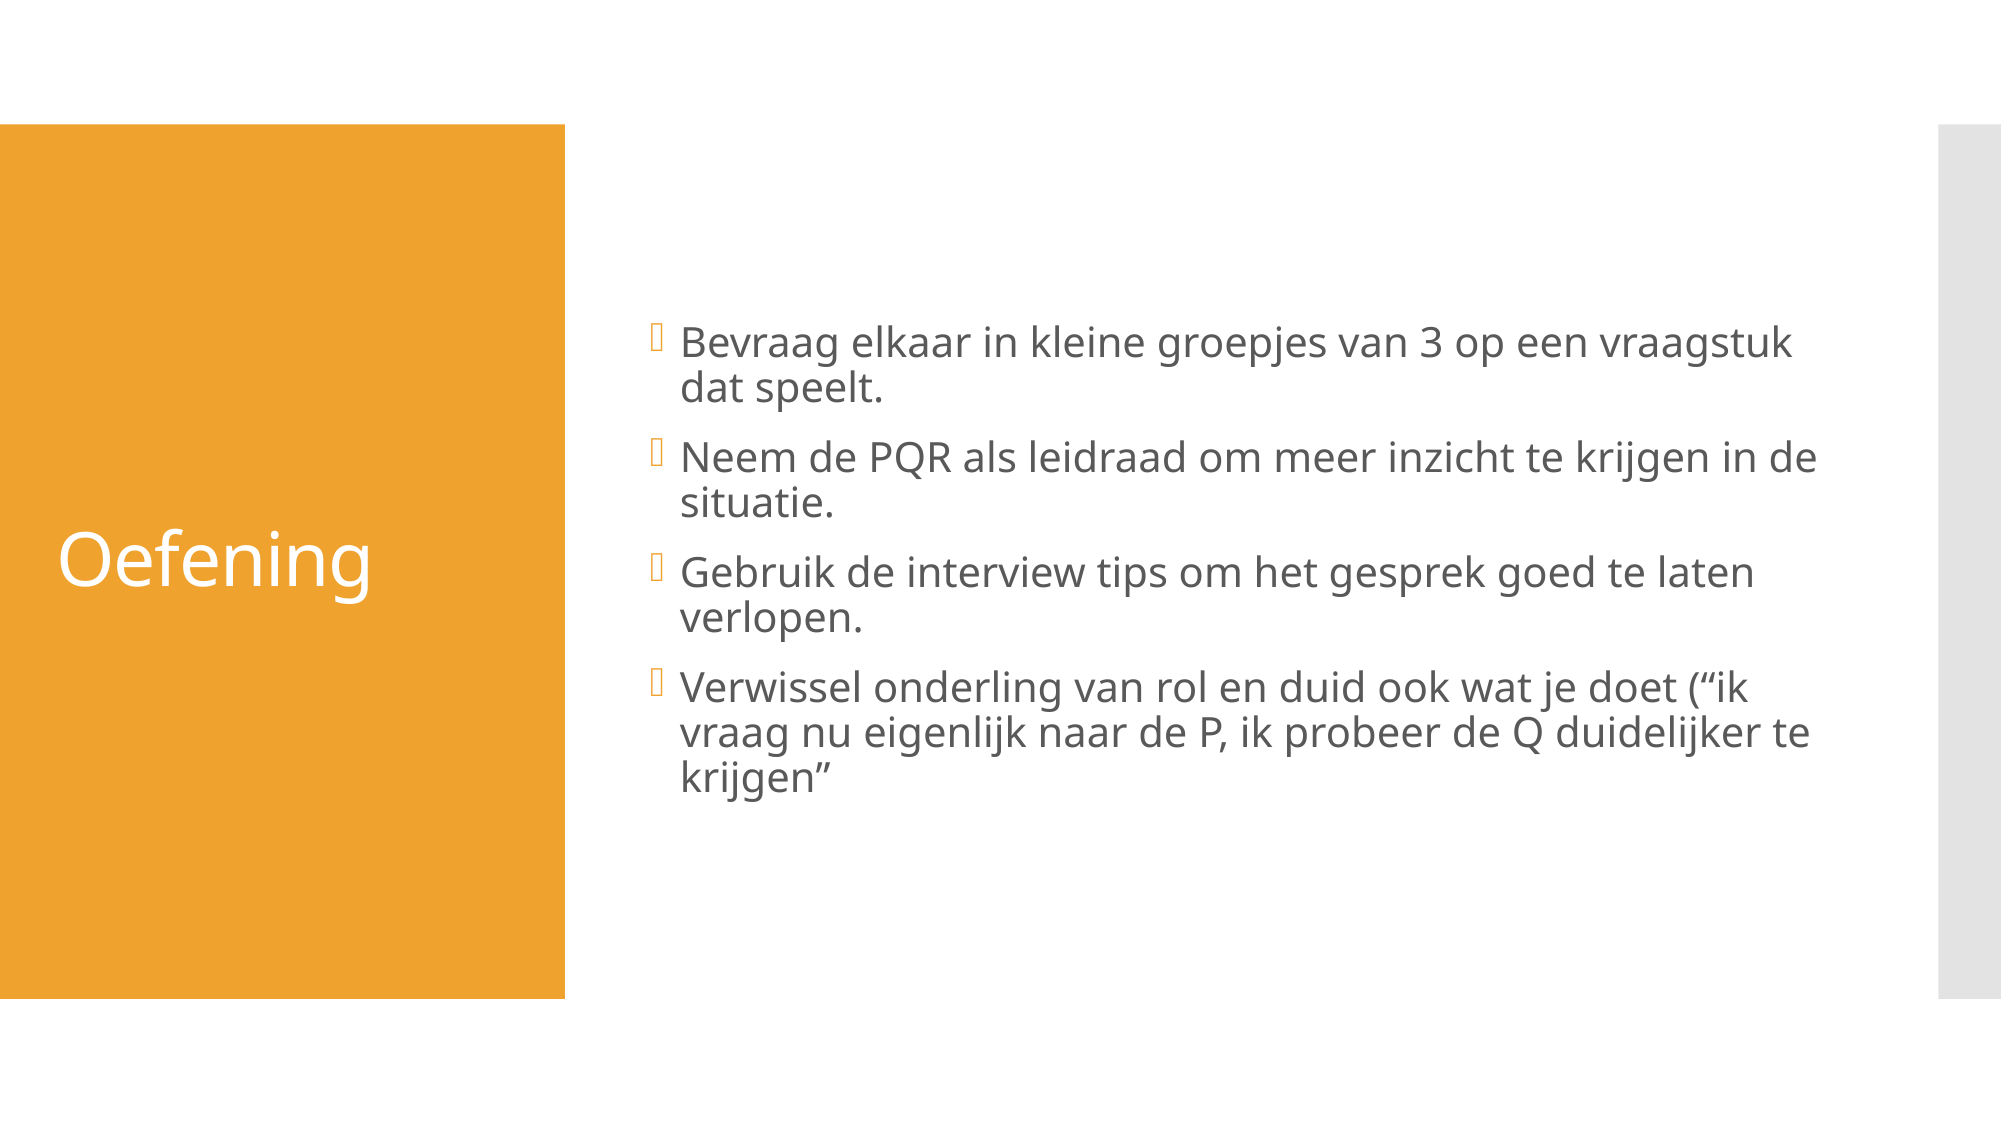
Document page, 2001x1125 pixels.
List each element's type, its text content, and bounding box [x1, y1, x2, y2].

title Oefening [41, 184, 525, 940]
list Bevraag elkaar in kleine groepjes van 3 op een vraagstuk dat speelt. Neem de PQR als leidraad om meer inzicht te krijgen in de situatie. Gebruik de interview tips om het gesprek goed te laten verlopen. Verwissel onderling van rol en duid ook wat je doet (“ik vraag nu eigenlijk naar de P, ik probeer de Q duidelijker te krijgen” [634, 141, 1835, 982]
